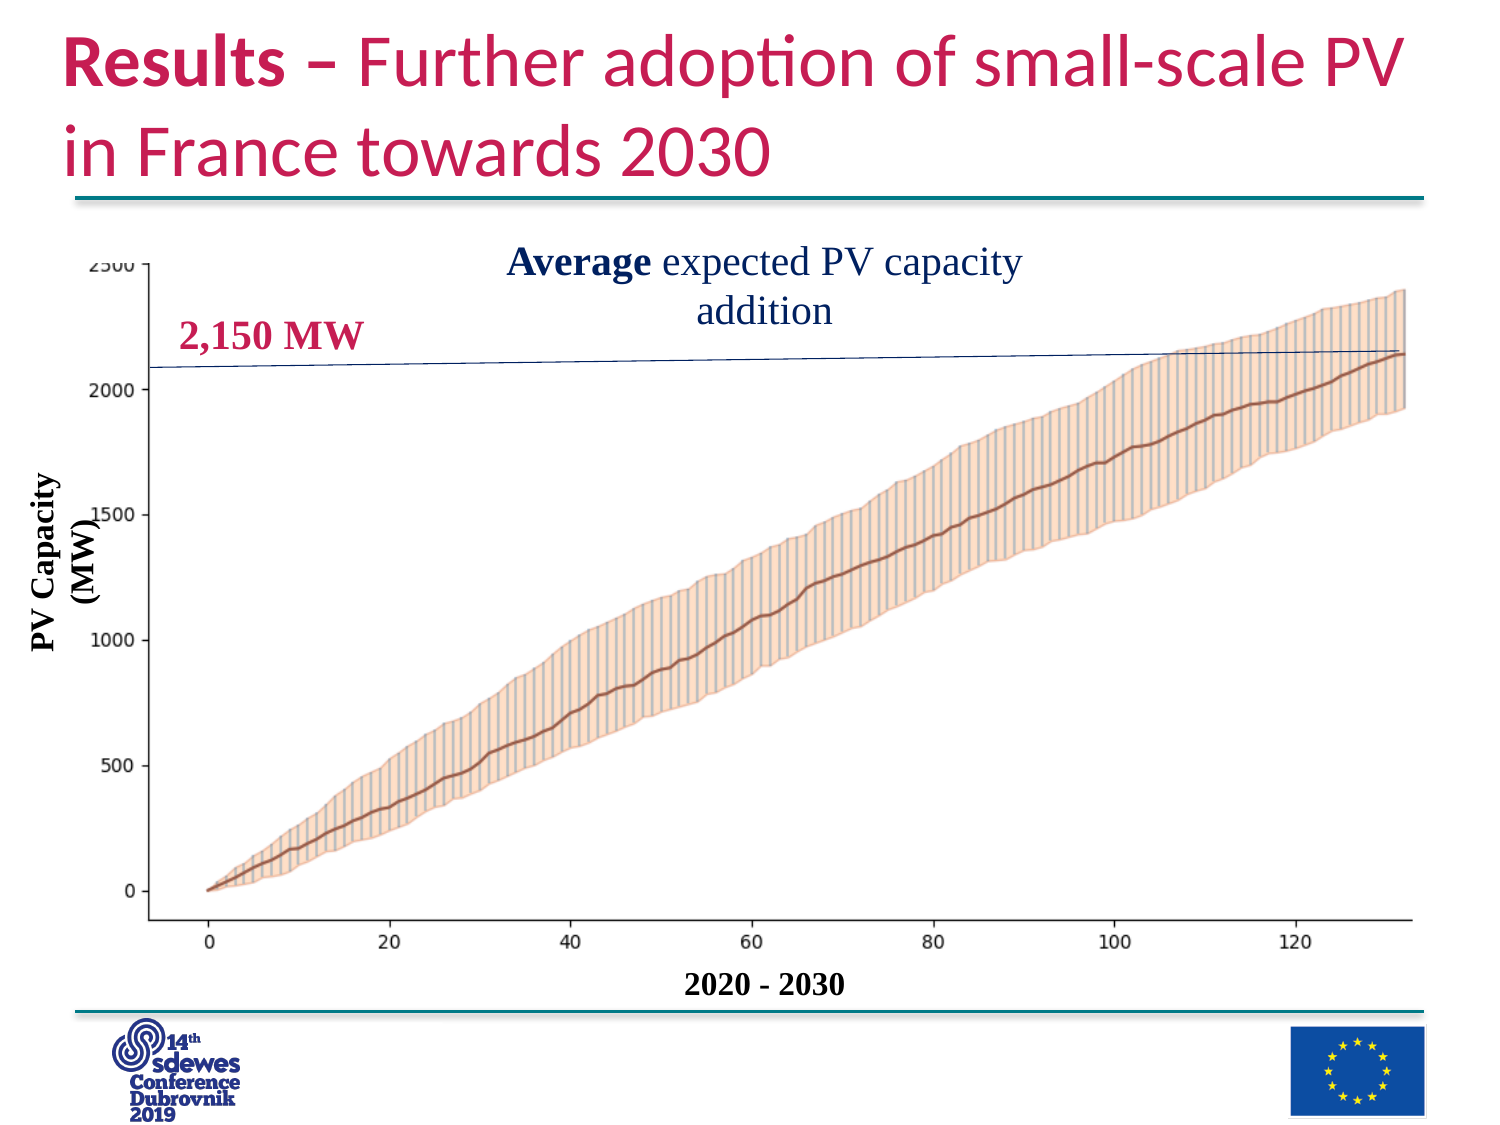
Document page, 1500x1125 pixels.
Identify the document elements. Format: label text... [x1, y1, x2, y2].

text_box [149, 350, 1400, 368]
picture [111, 1018, 240, 1122]
text_box Results – Further adoption of small-scale PV in France towards 2030 [48, 3, 1482, 199]
text_box Average expected PV capacity addition [454, 226, 1076, 263]
text_box PV Capacity (MW) [12, 414, 82, 711]
picture [1287, 1023, 1427, 1119]
text_box 2020 - 2030 [499, 956, 1030, 1010]
picture [82, 263, 1413, 956]
text_box [48, 1022, 443, 1125]
